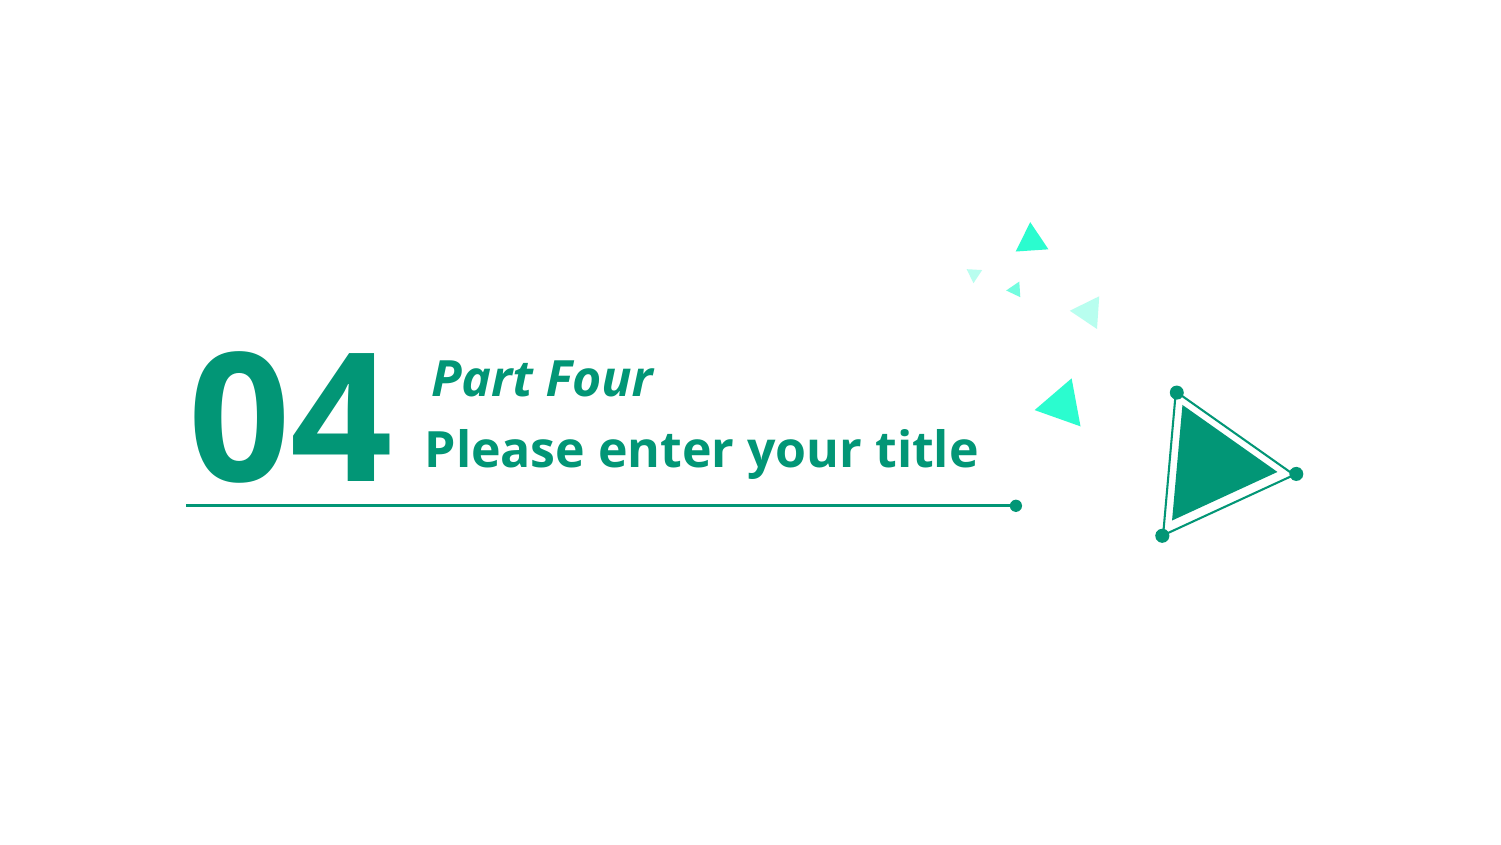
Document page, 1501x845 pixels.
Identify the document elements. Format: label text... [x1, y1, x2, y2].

text_box [1155, 528, 1170, 543]
text_box [966, 269, 983, 284]
text_box [1289, 466, 1304, 482]
text_box Part Four [420, 341, 664, 412]
text_box [1006, 281, 1021, 298]
text_box [1169, 385, 1184, 400]
text_box [1069, 296, 1100, 329]
text_box Please enter your title [413, 411, 1049, 483]
text_box [1163, 396, 1290, 533]
text_box [1015, 222, 1049, 252]
text_box [1034, 378, 1081, 427]
text_box 04 [189, 313, 392, 504]
